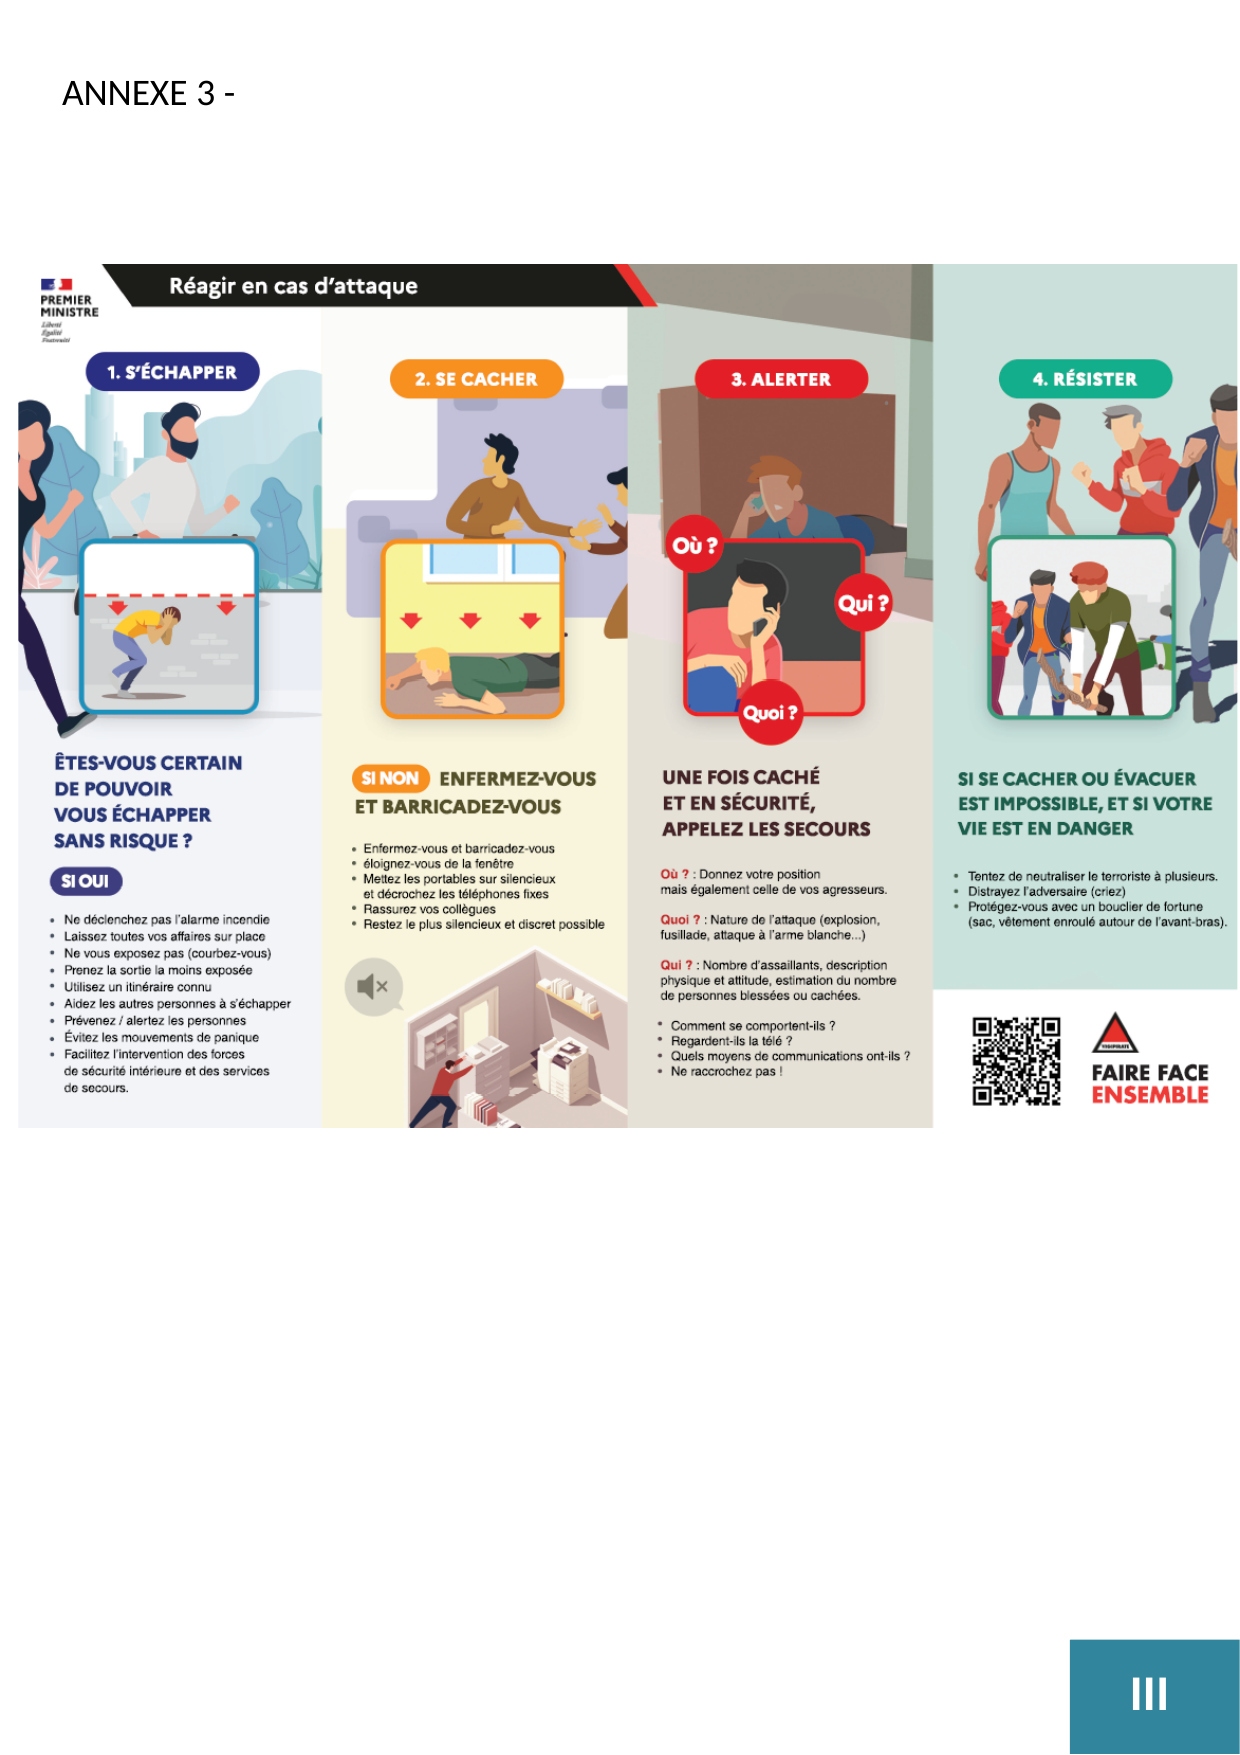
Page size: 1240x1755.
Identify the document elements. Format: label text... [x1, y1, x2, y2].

picture [18, 264, 1238, 1128]
text_box ANNEXE 3 - [60, 65, 270, 113]
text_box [1069, 1639, 1240, 1755]
